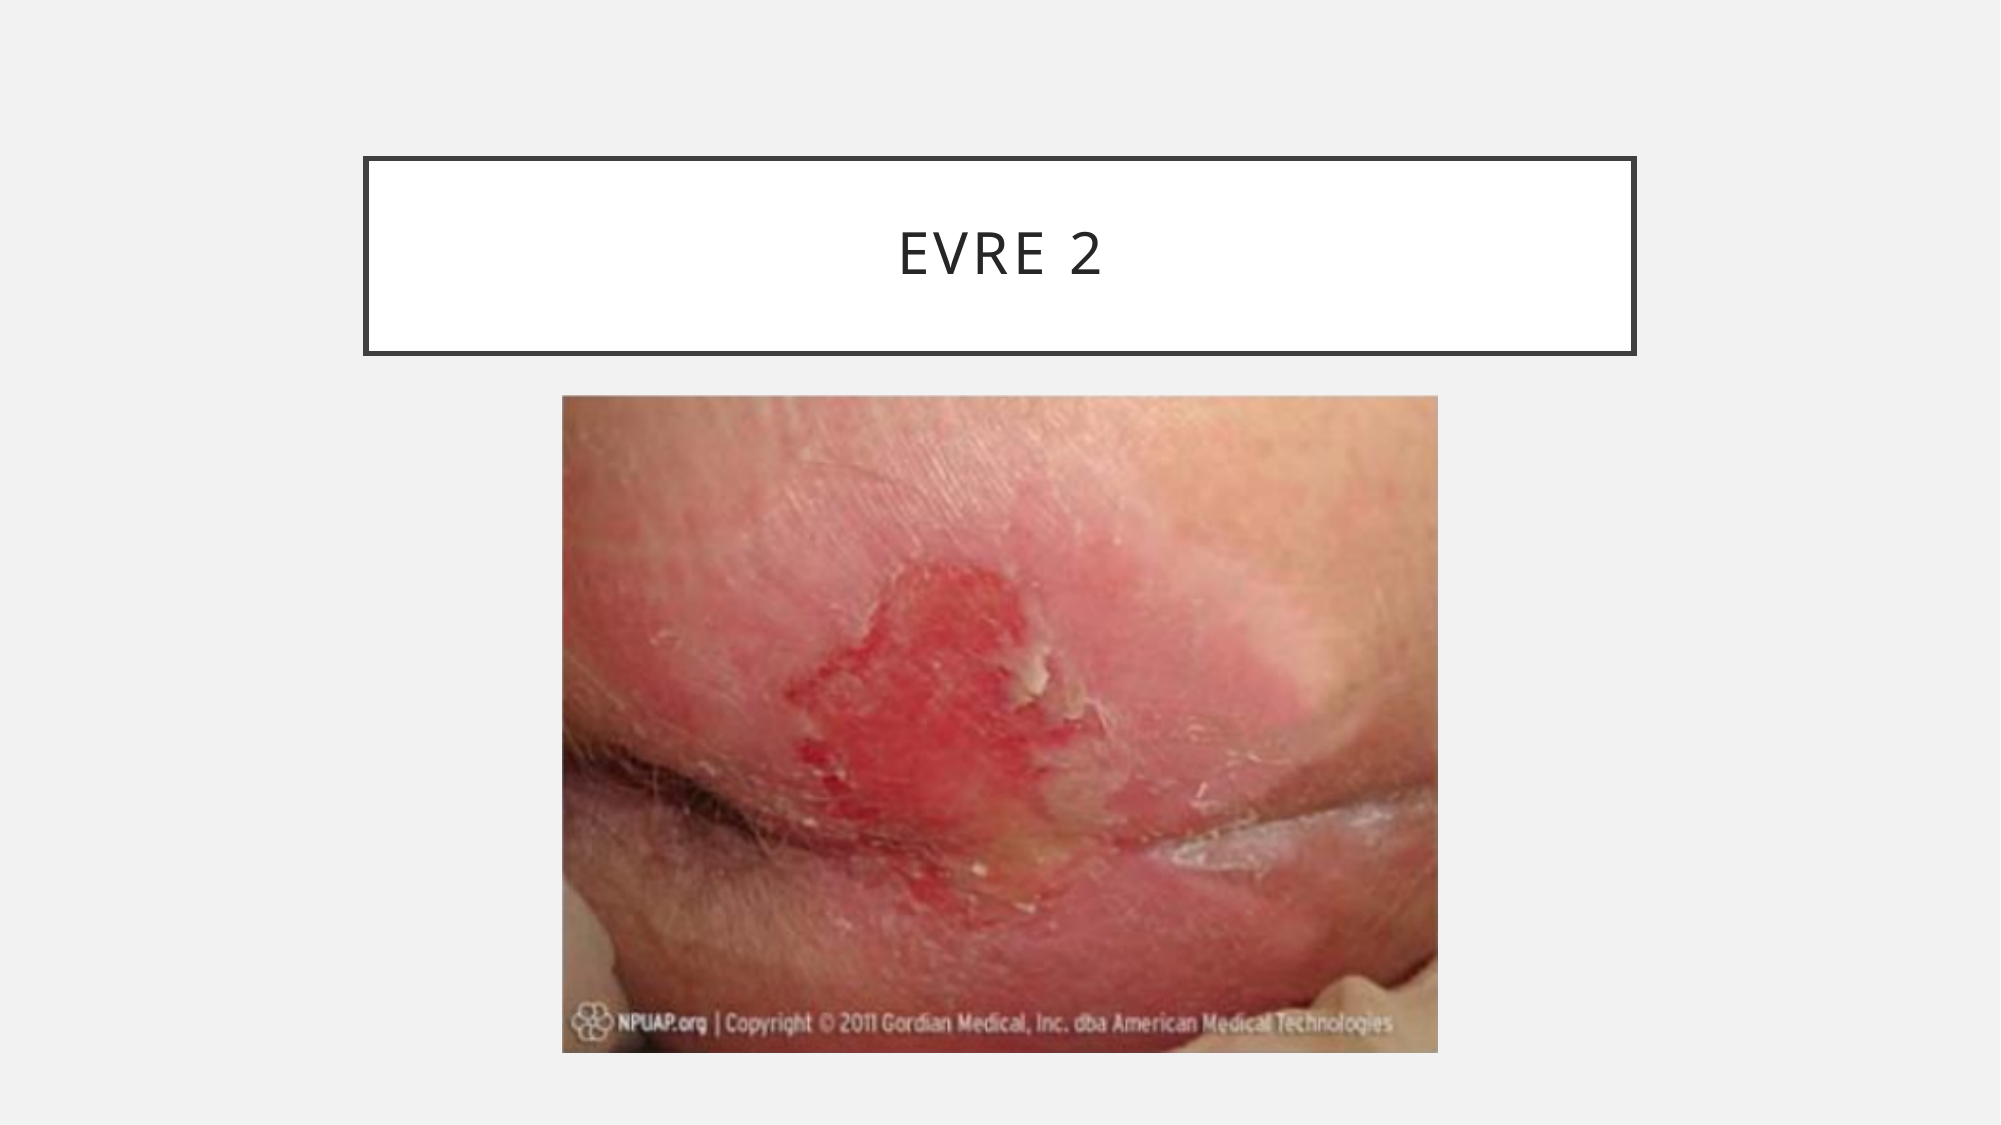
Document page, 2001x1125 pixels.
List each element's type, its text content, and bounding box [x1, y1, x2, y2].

picture [562, 395, 1438, 1053]
title Evre 2 [363, 156, 1637, 356]
